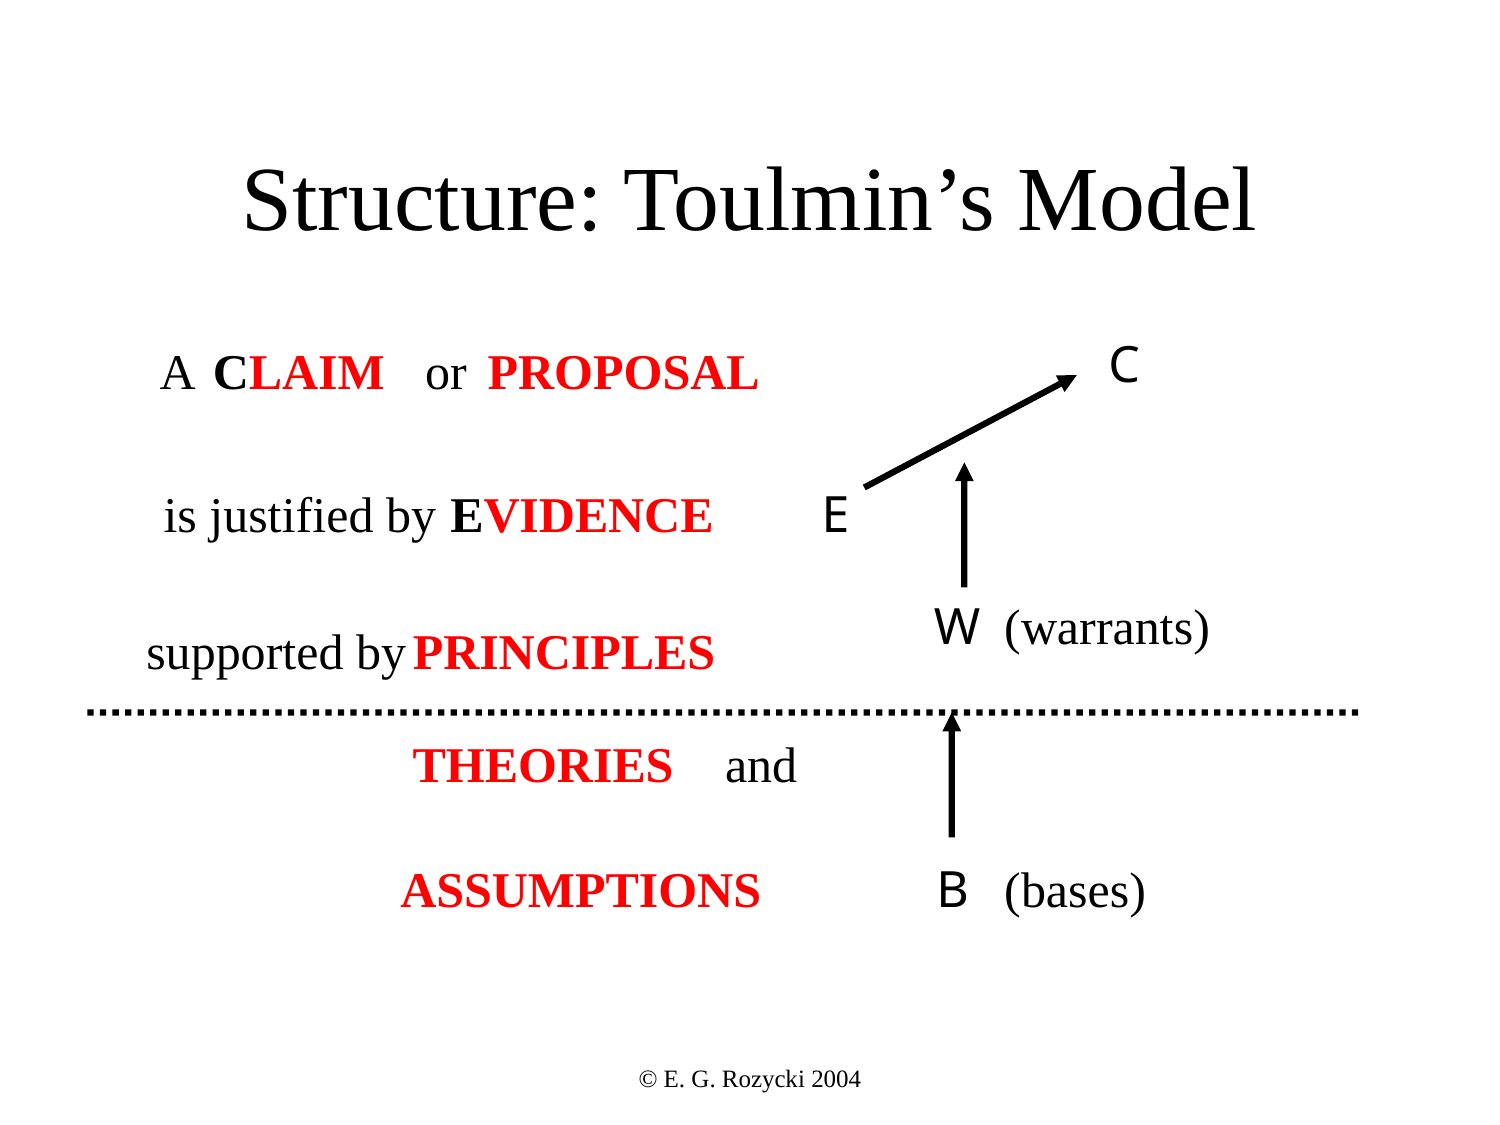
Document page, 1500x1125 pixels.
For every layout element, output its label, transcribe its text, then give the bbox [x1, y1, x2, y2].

footer © E. G. Rozycki 2004 [512, 1024, 988, 1101]
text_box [131, 331, 796, 926]
title Structure: Toulmin’s Model [112, 99, 1388, 288]
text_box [801, 324, 1226, 926]
